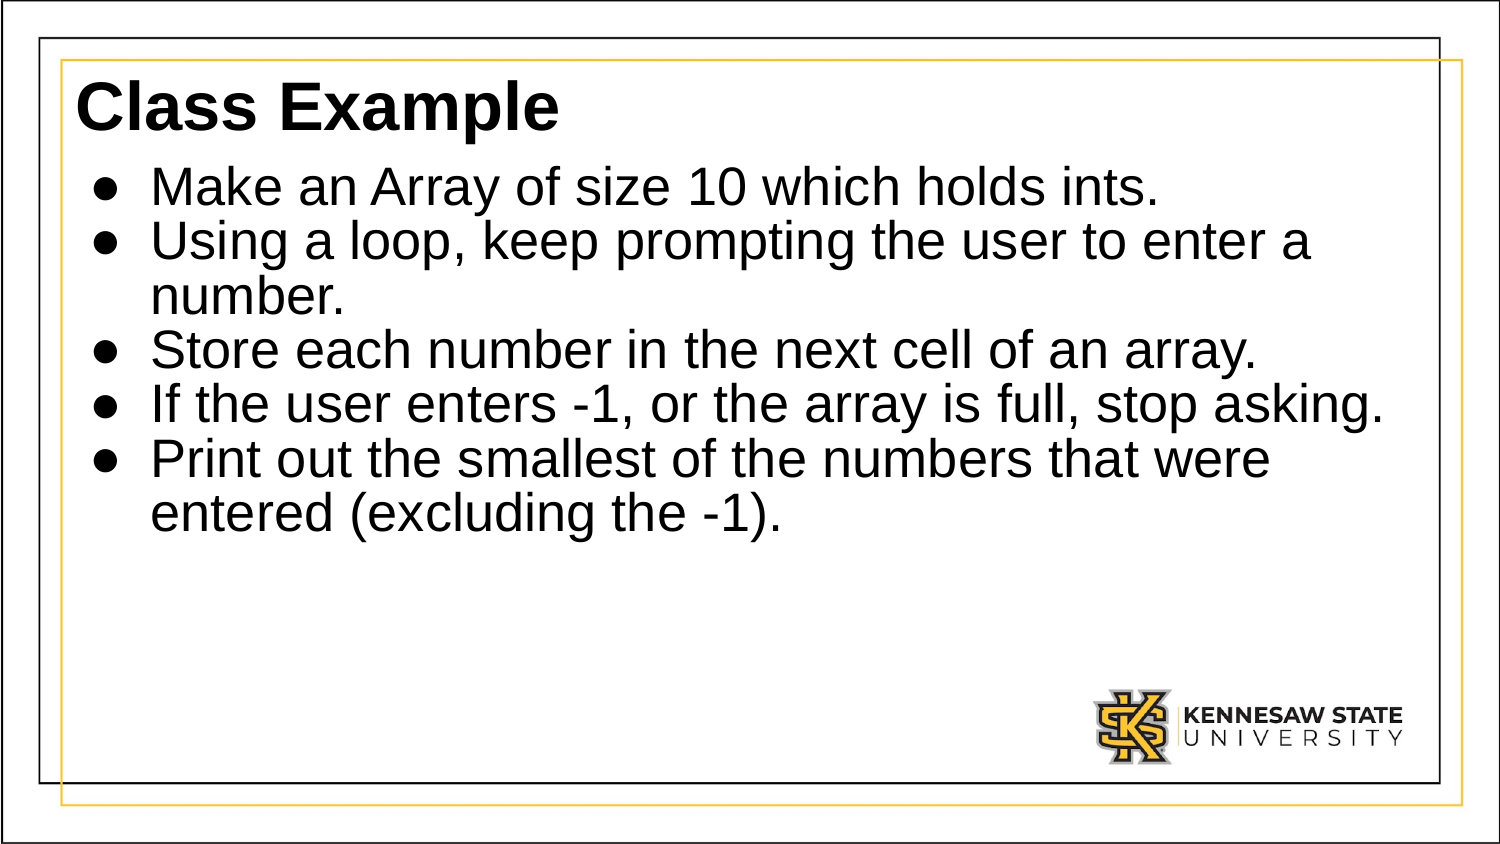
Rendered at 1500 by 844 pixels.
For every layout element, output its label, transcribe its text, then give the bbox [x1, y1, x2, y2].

picture [0, 0, 1500, 844]
title Class Example [60, 62, 1442, 154]
list Make an Array of size 10 which holds ints. Using a loop, keep prompting the user to enter a number. Store each number in the next cell of an array. If the user enters -1, or the array is full, stop asking. Print out the smallest of the numbers that were entered (excluding the -1). [60, 154, 1442, 772]
